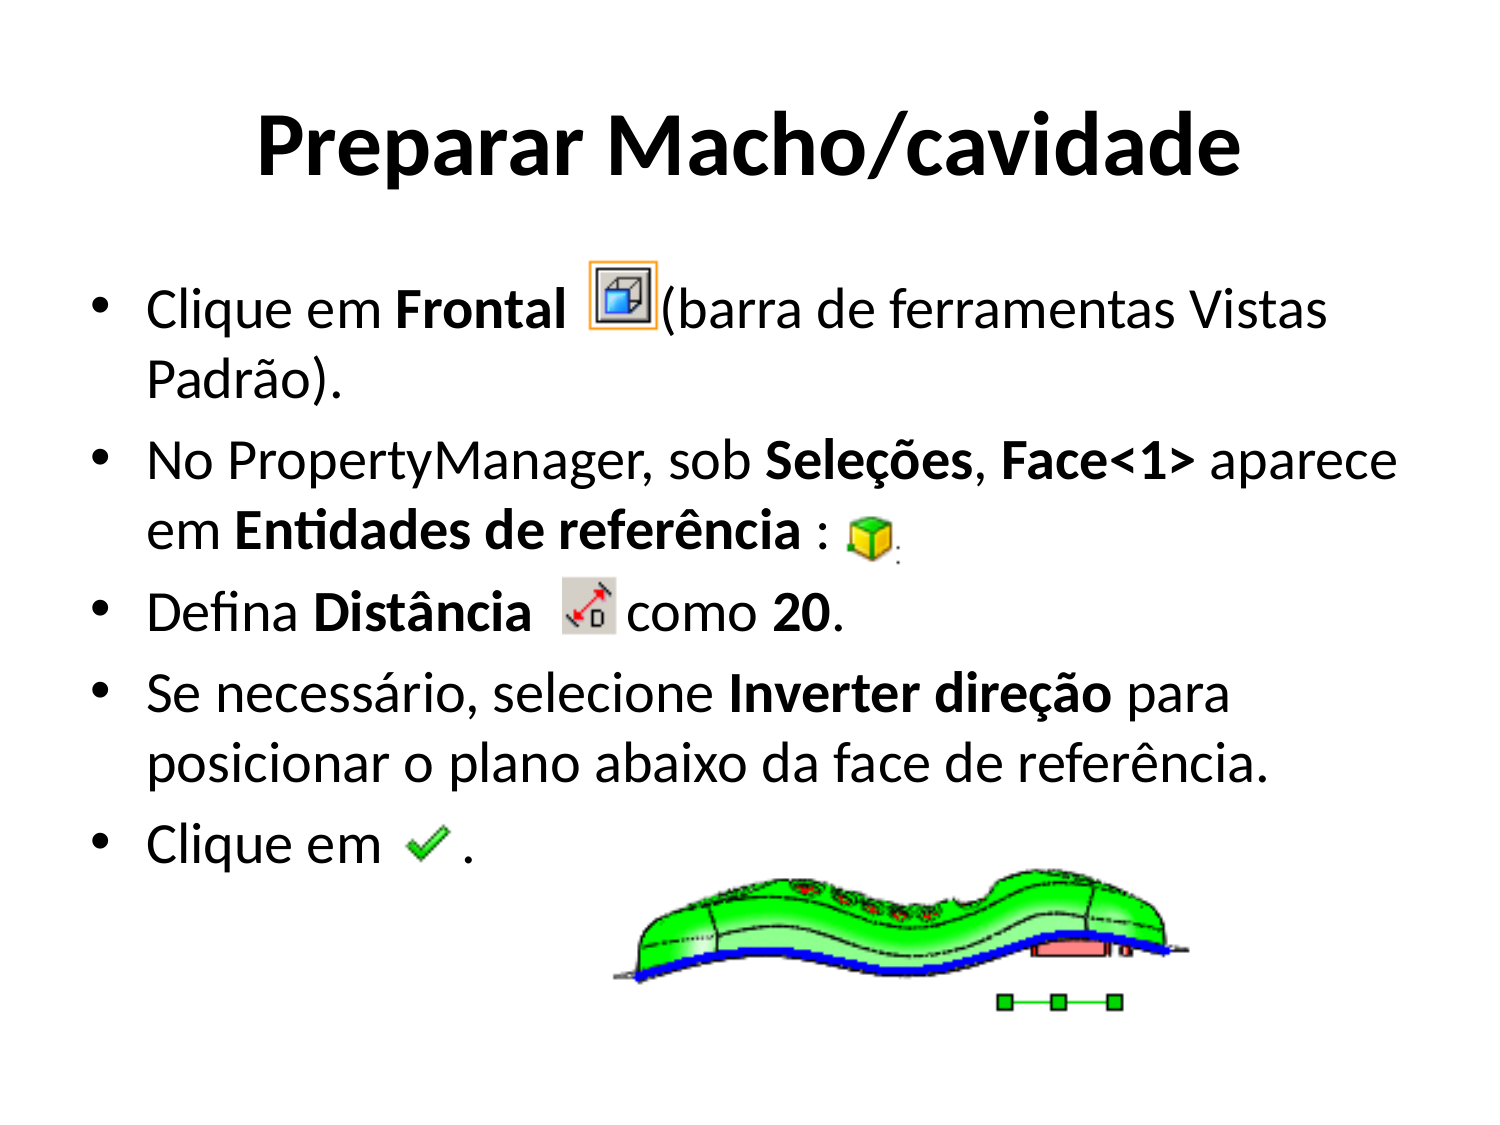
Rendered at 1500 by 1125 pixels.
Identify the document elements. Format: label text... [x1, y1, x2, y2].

picture [597, 855, 1208, 1019]
picture [398, 820, 458, 874]
picture [585, 257, 663, 335]
list Clique em Frontal (barra de ferramentas Vistas Padrão). No PropertyManager, sob Seleções, Face<1> aparece em Entidades de referência : Defina Distância como 20. Se necessário, selecione Inverter direção para posicionar o plano abaixo da face de referência. Clique em . [75, 262, 1425, 1005]
picture [843, 515, 915, 567]
title Preparar Macho/cavidade [75, 45, 1425, 233]
picture [562, 573, 622, 640]
